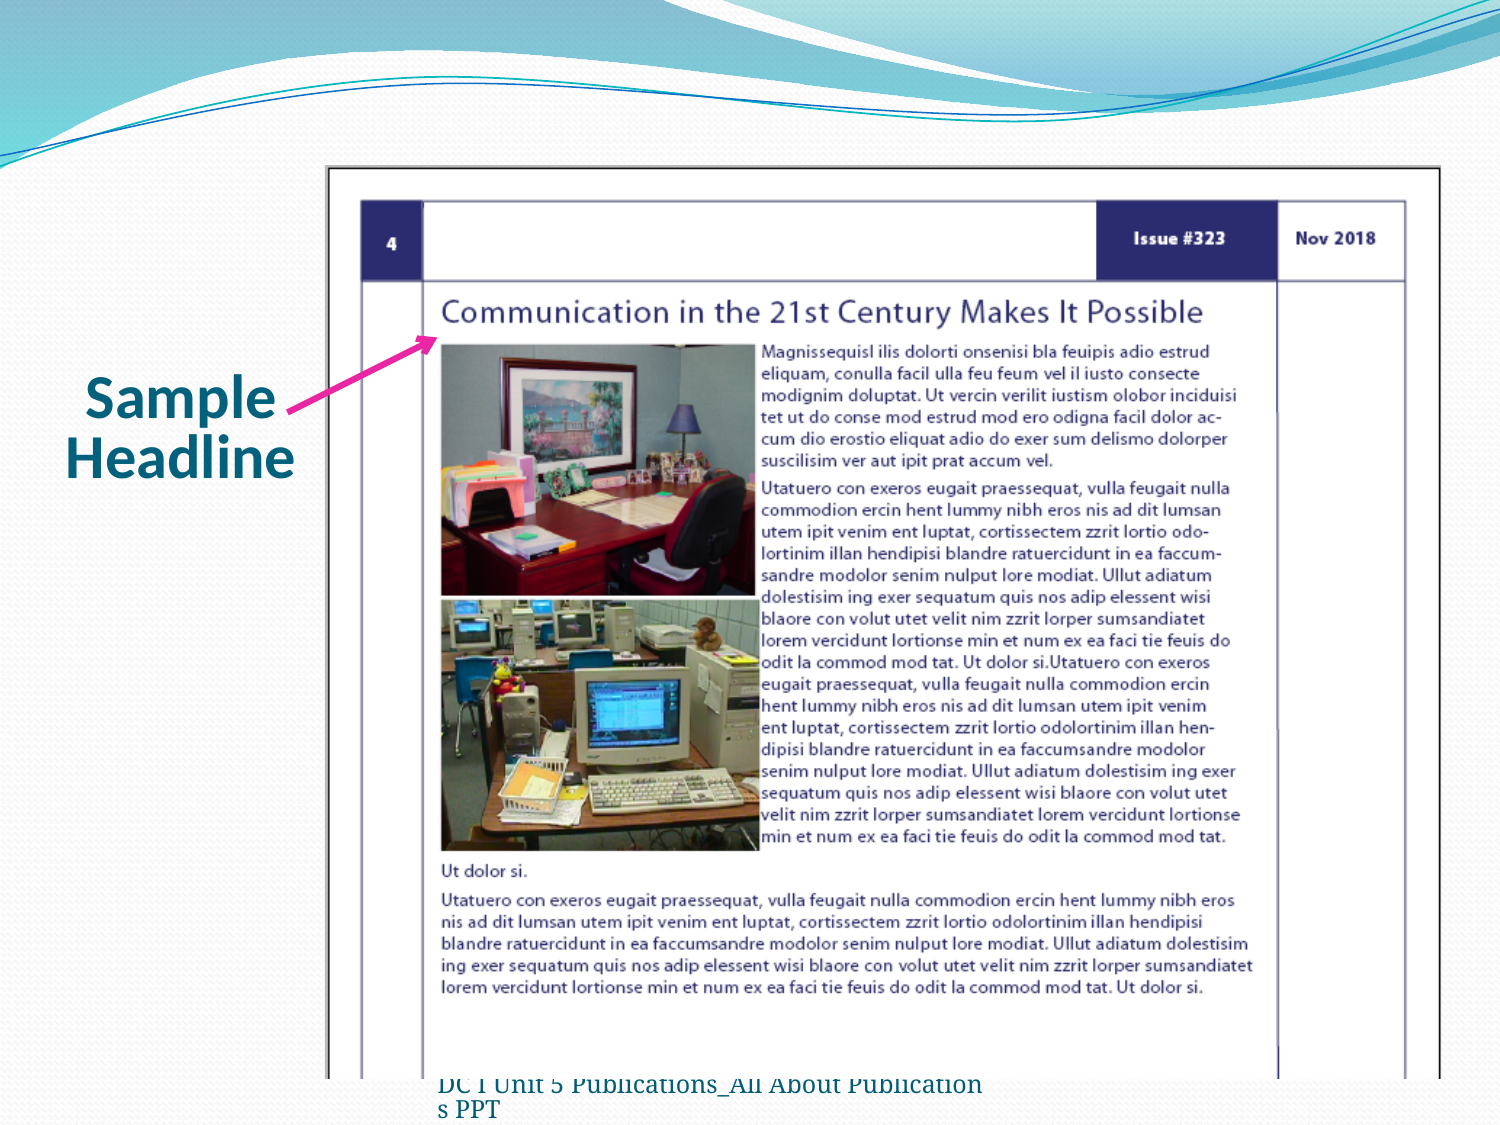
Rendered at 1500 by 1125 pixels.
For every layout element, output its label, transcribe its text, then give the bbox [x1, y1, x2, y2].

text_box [287, 337, 440, 421]
title Sample Headline [0, 340, 317, 491]
picture [324, 165, 1442, 1079]
footer DC I Unit 5 Publications_All About Publications PPT [437, 1091, 988, 1103]
